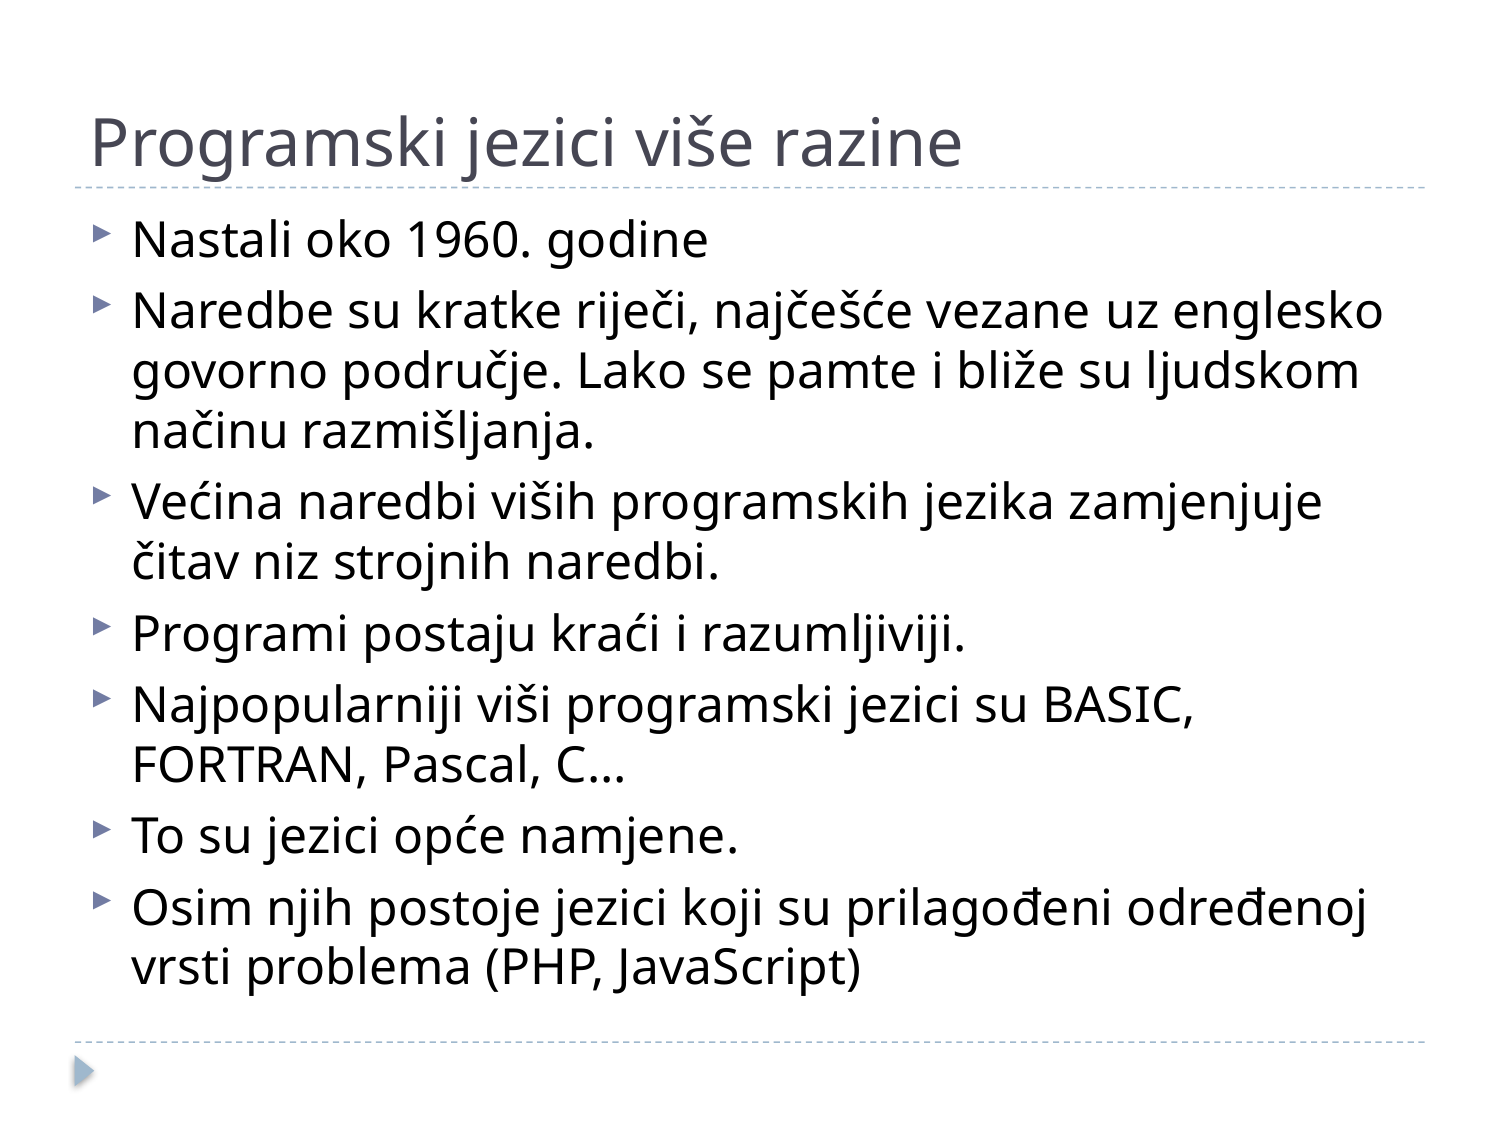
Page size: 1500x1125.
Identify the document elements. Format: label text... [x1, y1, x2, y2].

title Programski jezici više razine [75, 24, 1425, 188]
list Nastali oko 1960. godine Naredbe su kratke riječi, najčešće vezane uz englesko govorno područje. Lako se pamte i bliže su ljudskom načinu razmišljanja. Većina naredbi viših programskih jezika zamjenjuje čitav niz strojnih naredbi. Programi postaju kraći i razumljiviji. Najpopularniji viši programski jezici su BASIC, FORTRAN, Pascal, C… To su jezici opće namjene. Osim njih postoje jezici koji su prilagođeni određenoj vrsti problema (PHP, JavaScript) [75, 200, 1425, 1010]
